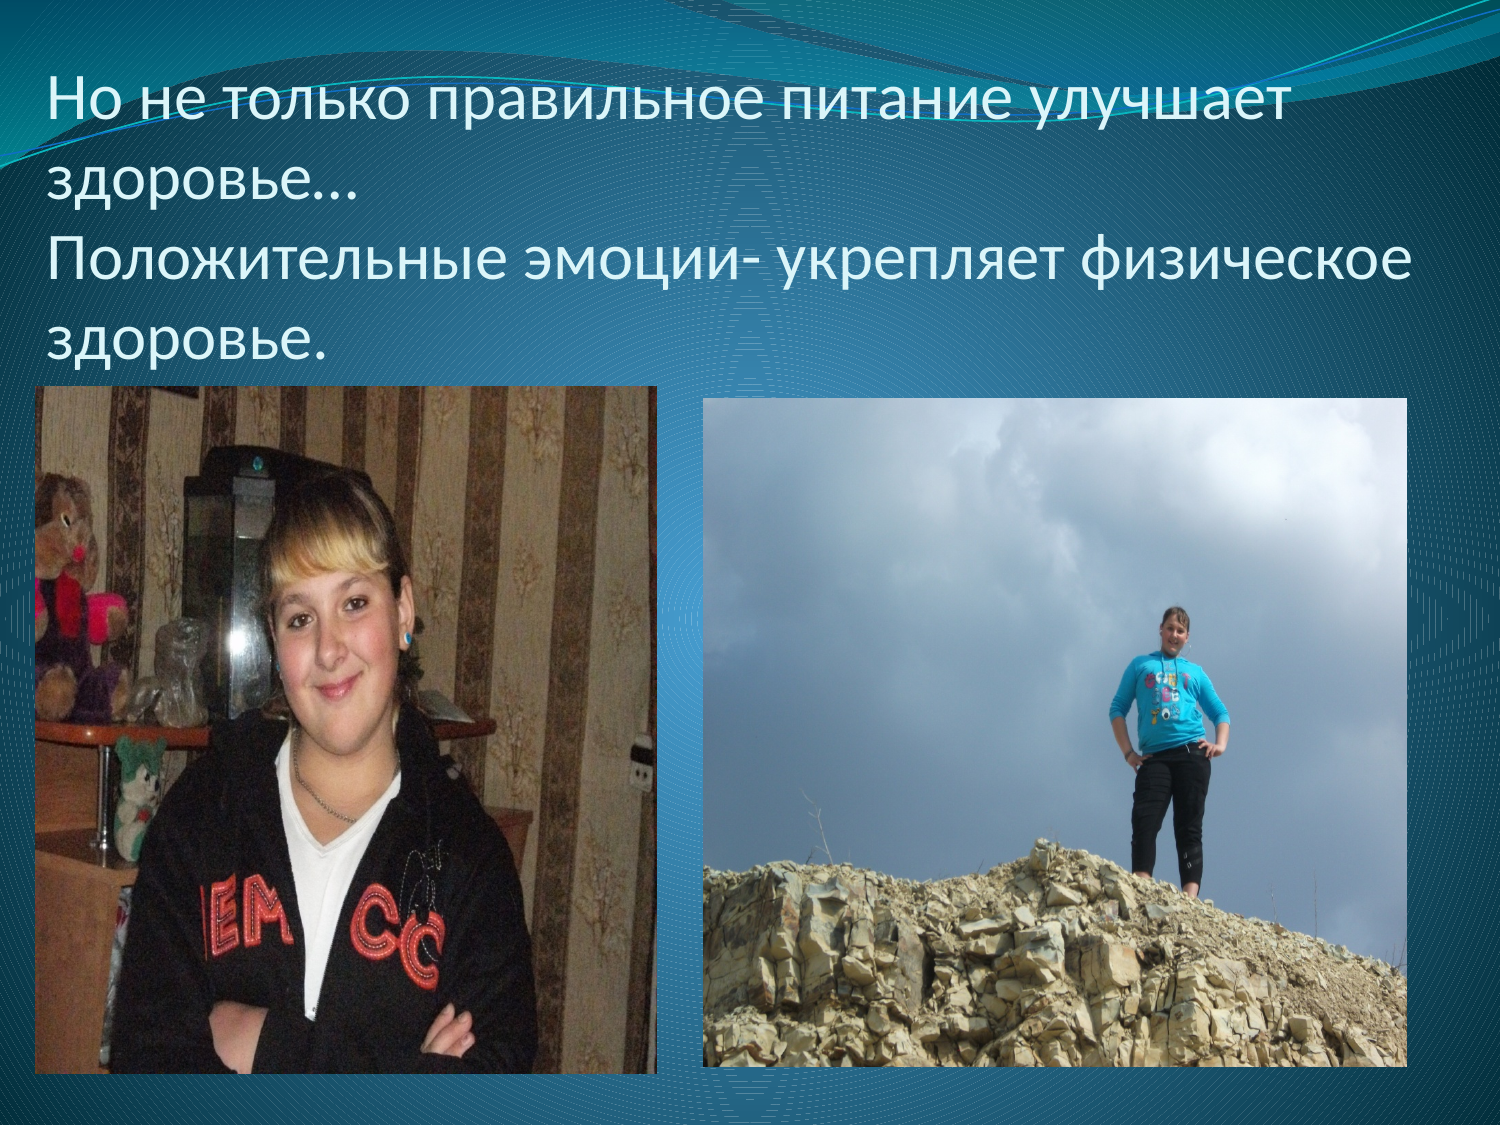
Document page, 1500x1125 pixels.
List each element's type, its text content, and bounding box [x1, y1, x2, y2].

picture [34, 386, 657, 1074]
title Но не только правильное питание улучшает здоровье… Положительные эмоции- укрепляет физическое здоровье. [46, 35, 1444, 374]
picture [702, 398, 1407, 1067]
